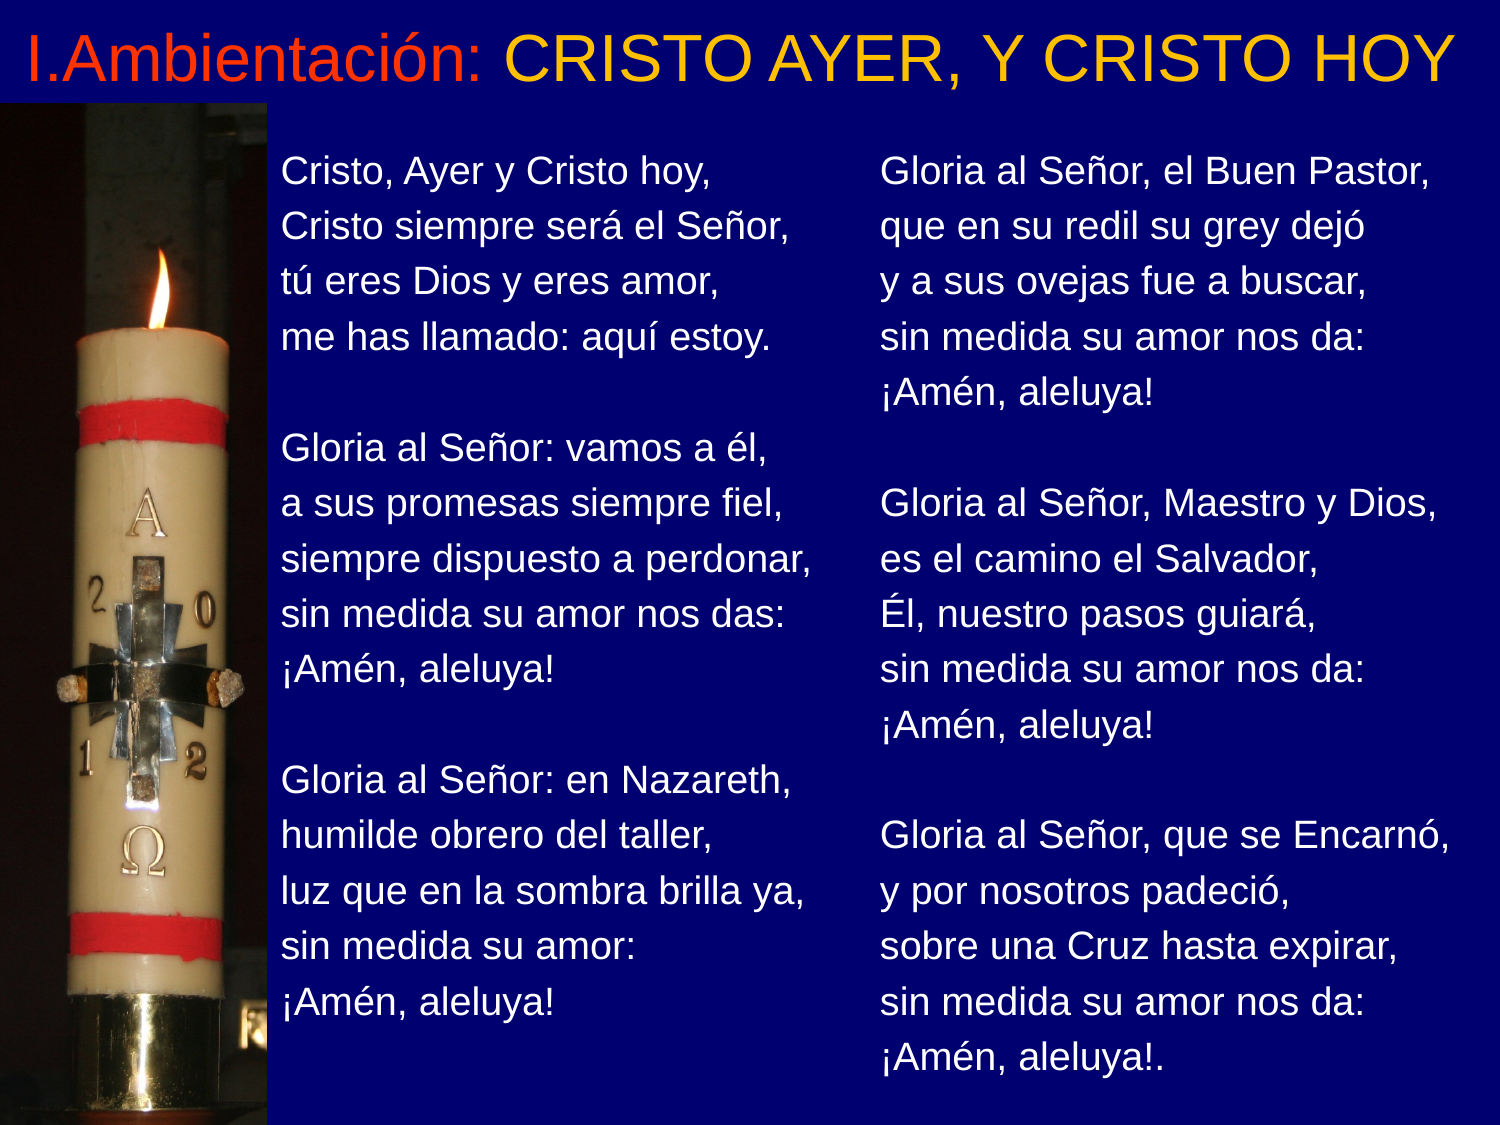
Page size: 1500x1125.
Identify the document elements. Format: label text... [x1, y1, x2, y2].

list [0, 102, 267, 1125]
text_box I.Ambientación: CRISTO AYER, Y CRISTO HOY [10, 7, 1490, 102]
list Cristo, Ayer y Cristo hoy, Cristo siempre será el Señor, tú eres Dios y eres amor, me has llamado: aquí estoy. Gloria al Señor: vamos a él, a sus promesas siempre fiel, siempre dispuesto a perdonar, sin medida su amor nos das: ¡Amén, aleluya! Gloria al Señor: en Nazareth, humilde obrero del taller, luz que en la sombra brilla ya, sin medida su amor: ¡Amén, aleluya! Gloria al Señor, el Buen Pastor, que en su redil su grey dejó y a sus ovejas fue a buscar, sin medida su amor nos da: ¡Amén, aleluya! Gloria al Señor, Maestro y Dios, es el camino el Salvador, Él, nuestro pasos guiará, sin medida su amor nos da: ¡Amén, aleluya! Gloria al Señor, que se Encarnó, y por nosotros padeció, sobre una Cruz hasta expirar, sin medida su amor nos da: ¡Amén, aleluya!. [272, 137, 1495, 1125]
